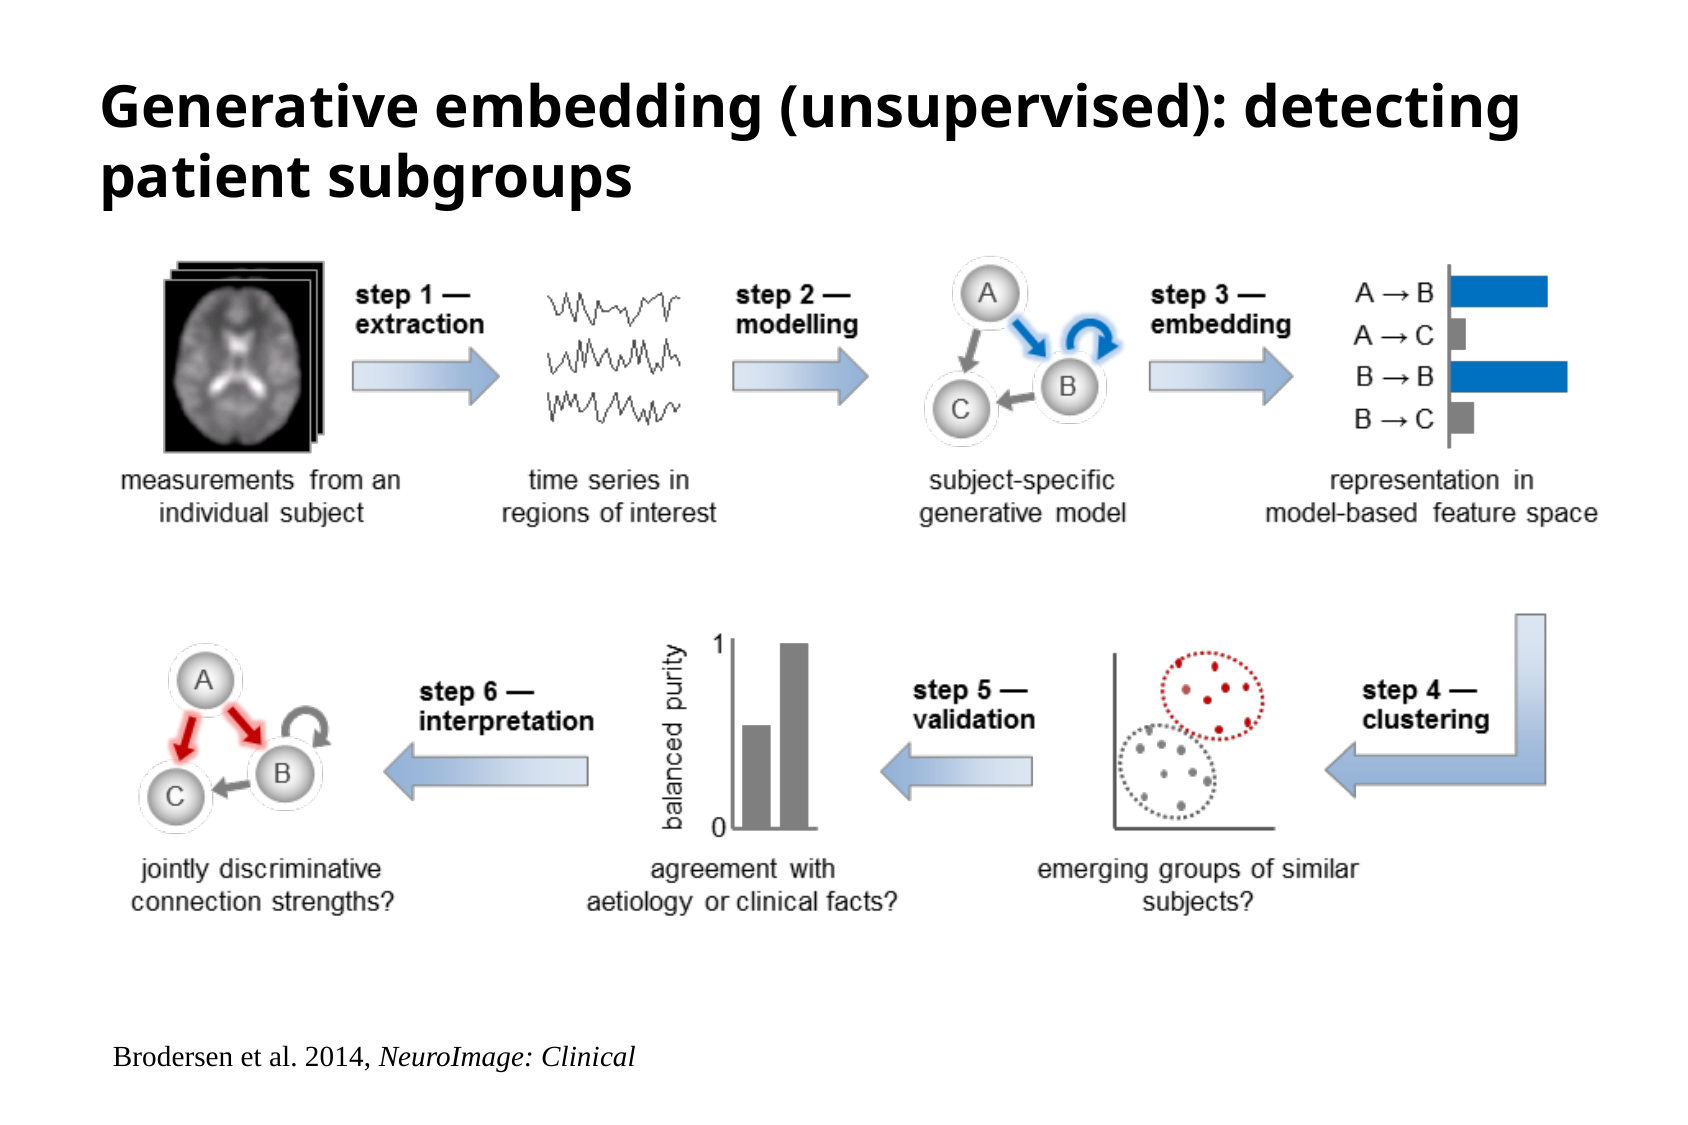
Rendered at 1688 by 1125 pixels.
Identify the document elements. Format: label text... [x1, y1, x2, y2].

picture [76, 249, 1649, 934]
text_box Brodersen et al. 2014, NeuroImage: Clinical [98, 1029, 652, 1080]
text_box Generative embedding (unsupervised): detecting patient subgroups [84, 45, 1604, 233]
